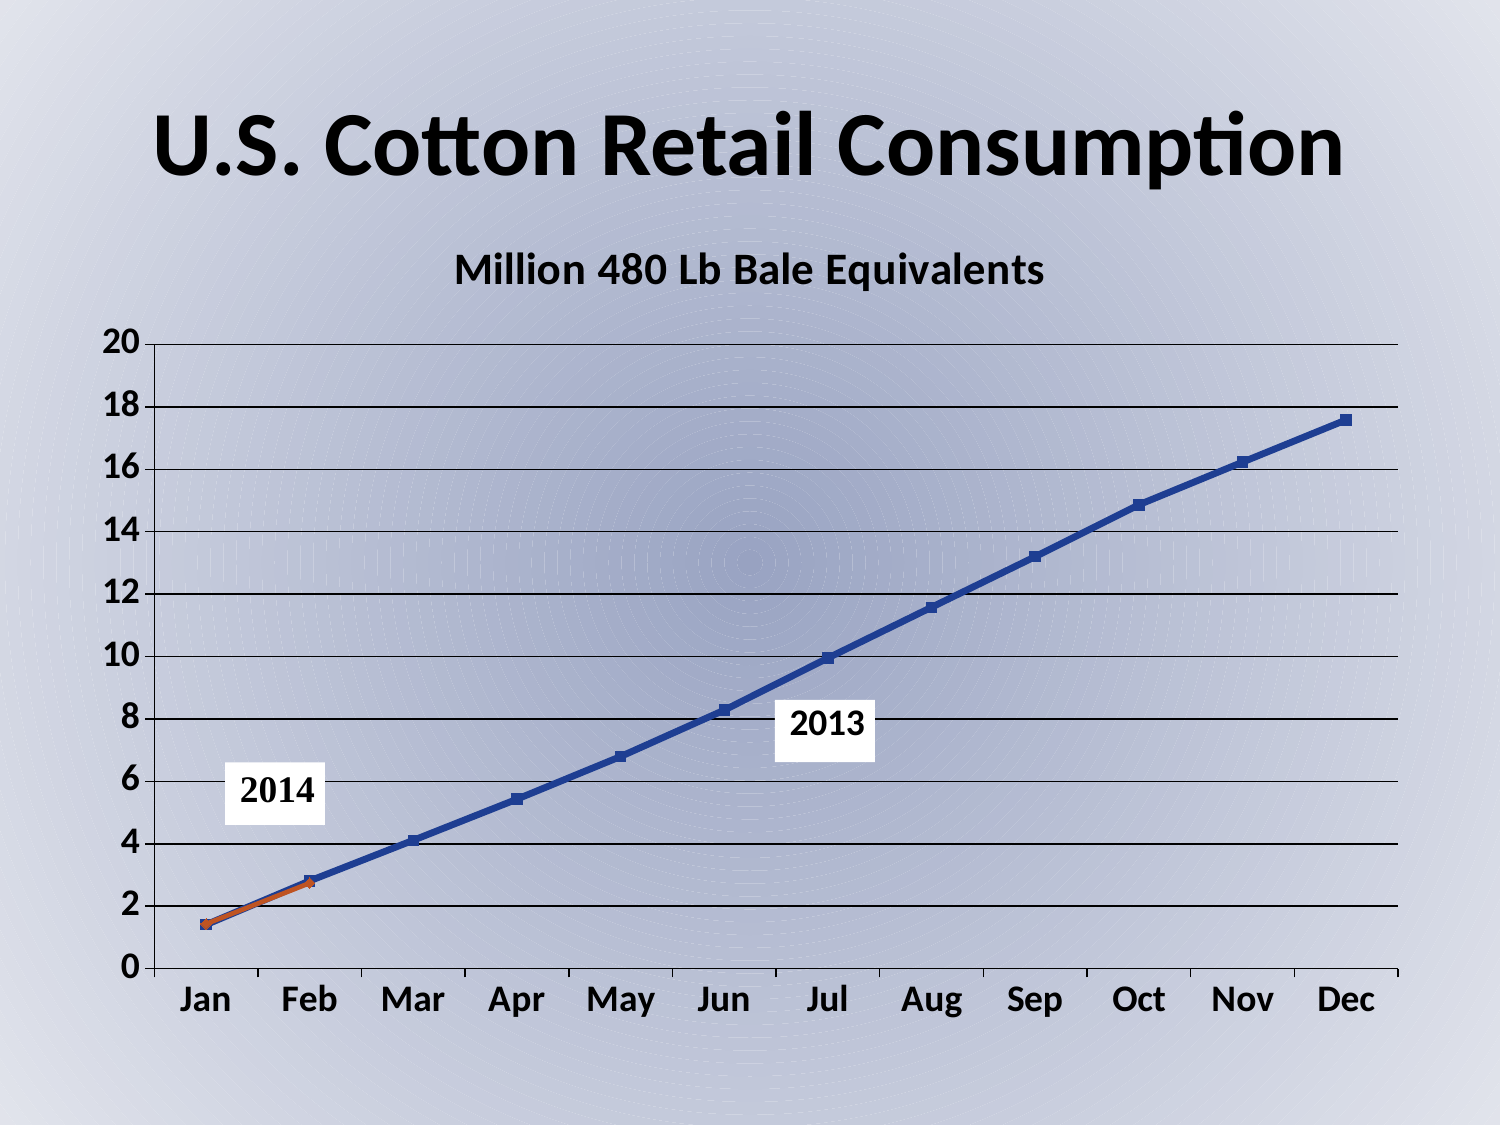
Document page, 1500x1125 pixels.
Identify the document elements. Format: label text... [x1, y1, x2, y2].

chart [74, 212, 1426, 1038]
title U.S. Cotton Retail Consumption [75, 45, 1425, 211]
